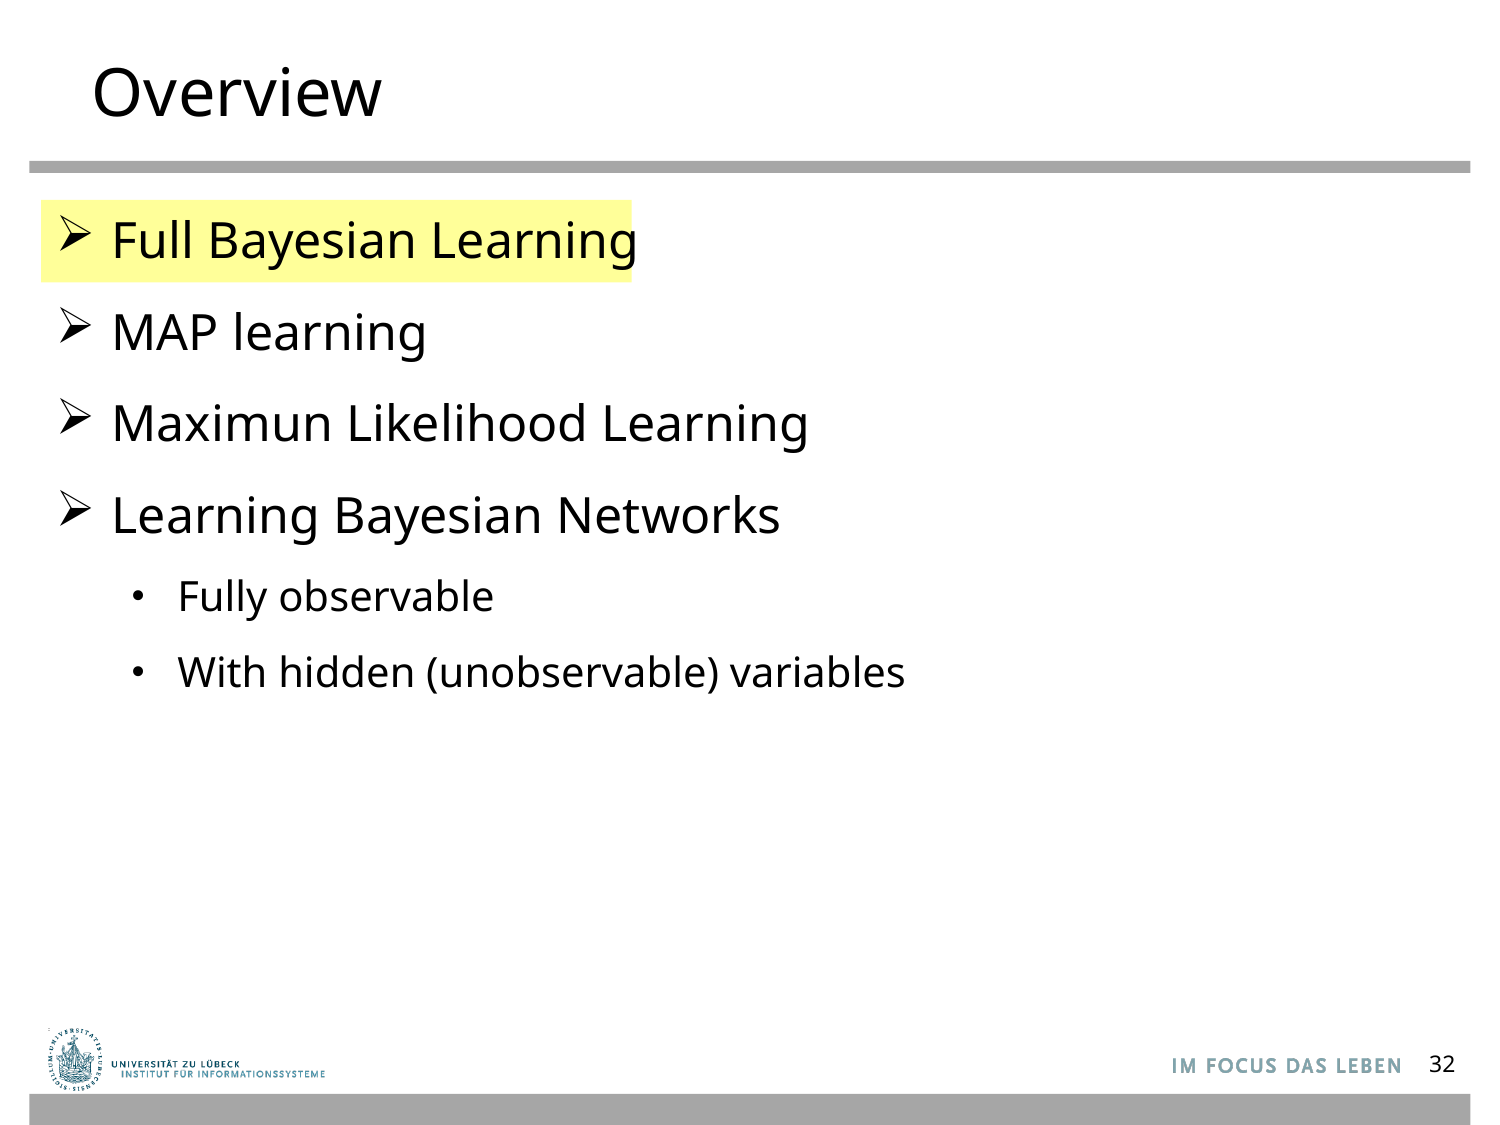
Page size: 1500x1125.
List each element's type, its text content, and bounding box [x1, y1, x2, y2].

title Overview [76, 42, 1427, 126]
slide_number 32 [1305, 1050, 1471, 1083]
picture [1173, 1058, 1305, 1073]
text_box Full Bayesian Learning MAP learning Maximun Likelihood Learning Learning Bayesian Networks Fully observable With hidden (unobservable) variables [41, 208, 1447, 1035]
text_box [41, 199, 632, 208]
